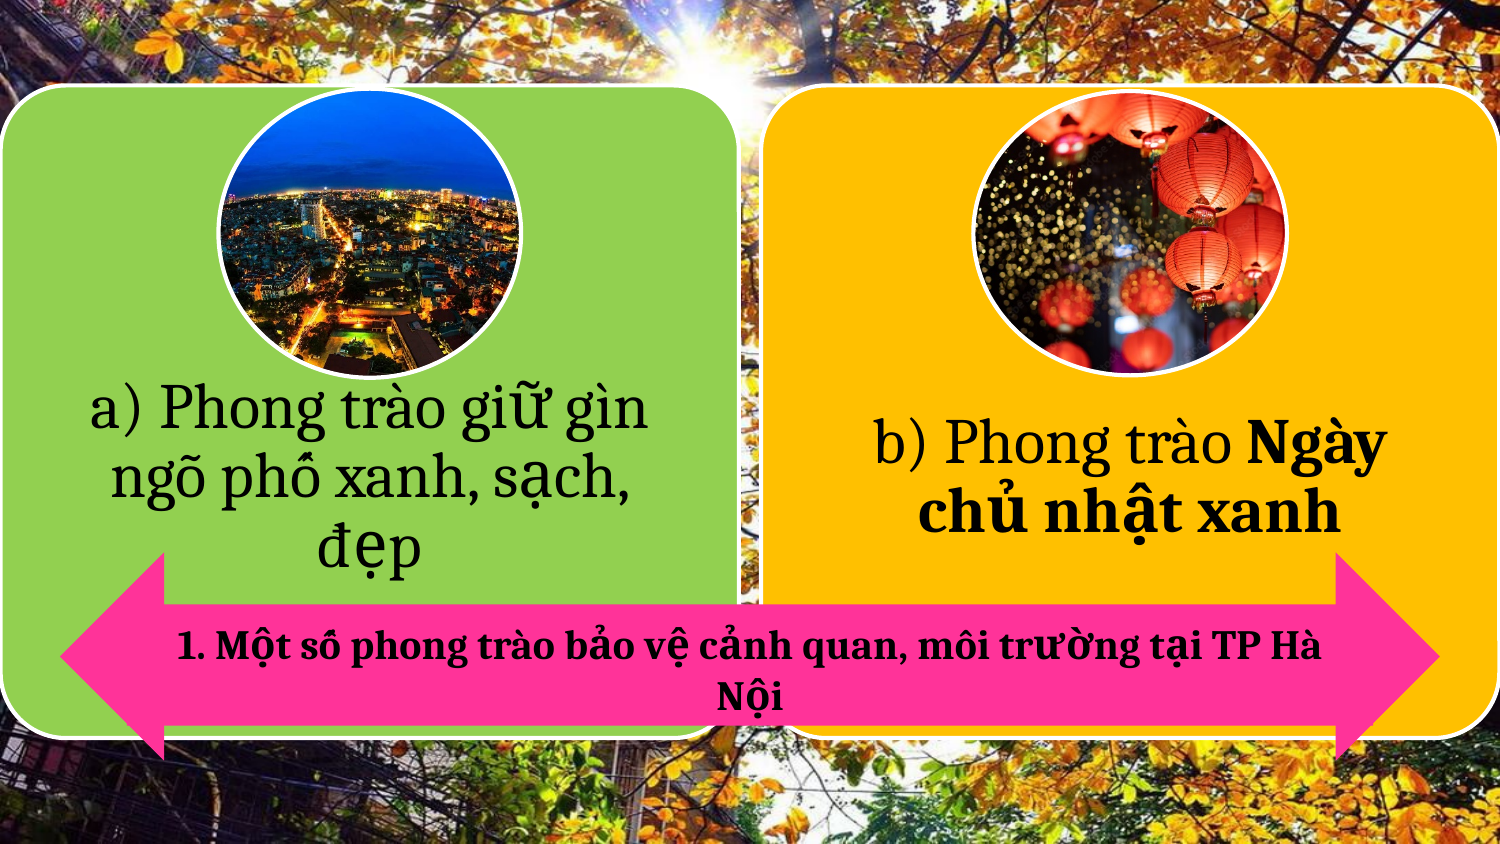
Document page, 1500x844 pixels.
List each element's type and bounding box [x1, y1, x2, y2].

picture [334, 91, 405, 96]
picture [0, 0, 1500, 96]
list [0, 96, 1500, 750]
picture [0, 750, 1500, 844]
